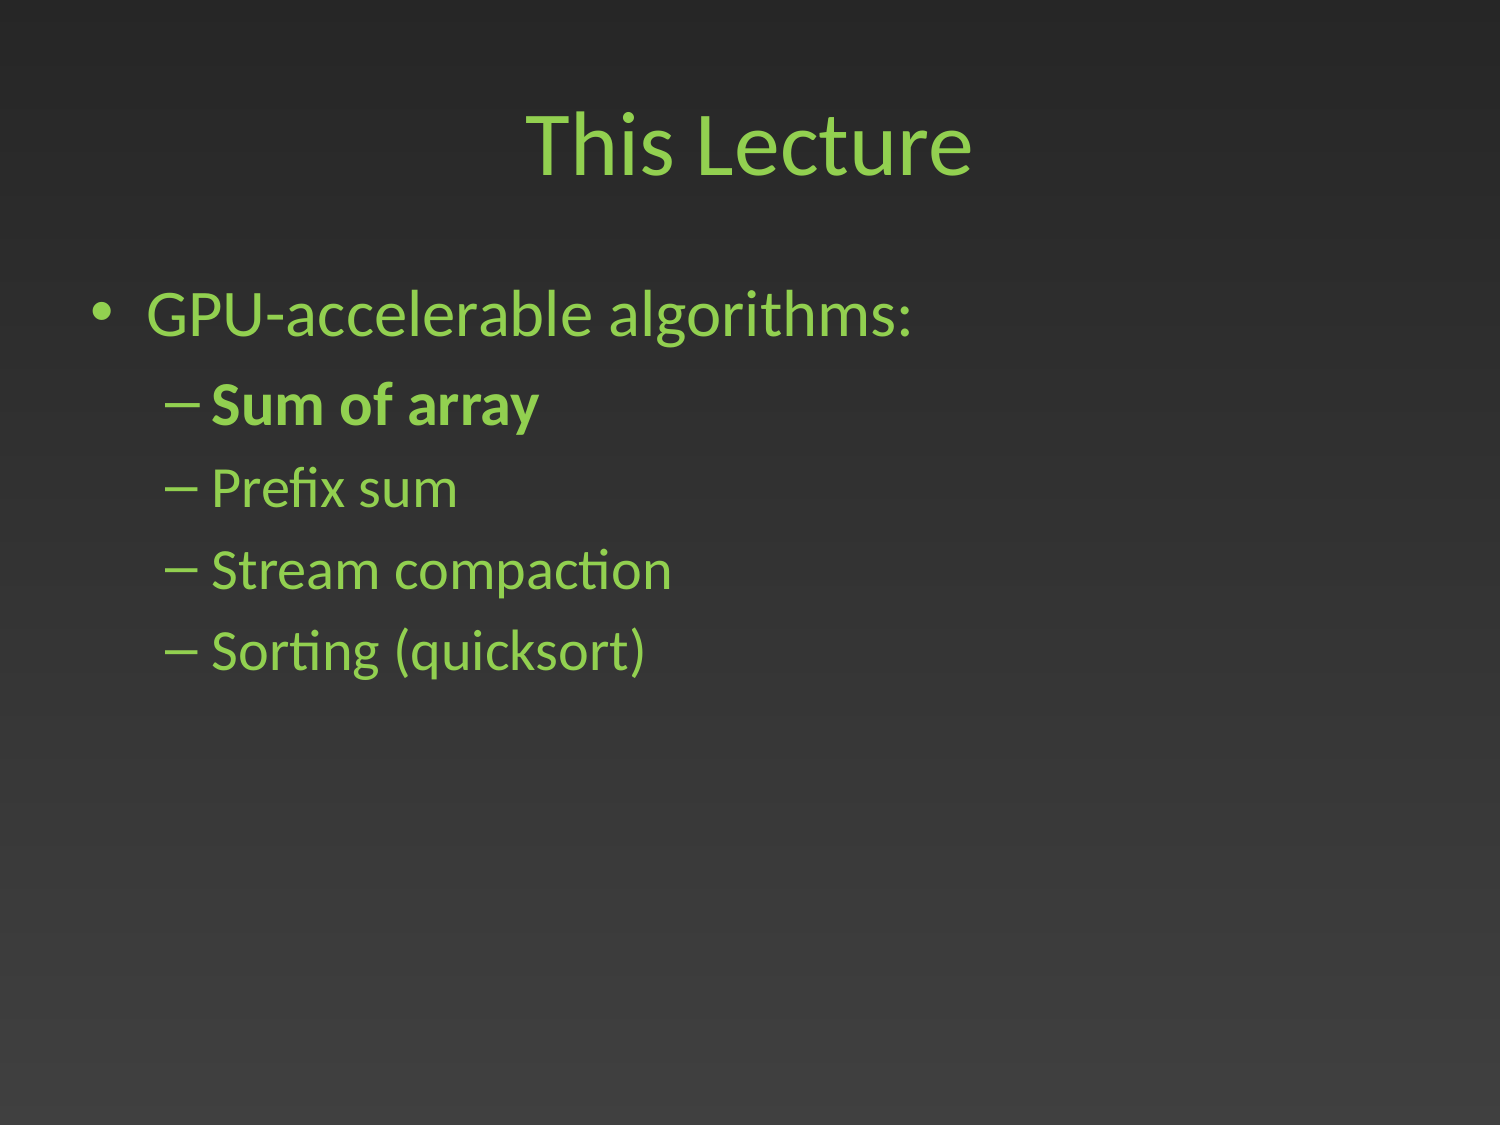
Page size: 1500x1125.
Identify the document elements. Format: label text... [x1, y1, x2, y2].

list GPU-accelerable algorithms: Sum of array Prefix sum Stream compaction Sorting (quicksort) [75, 262, 1425, 1005]
title This Lecture [75, 45, 1425, 233]
